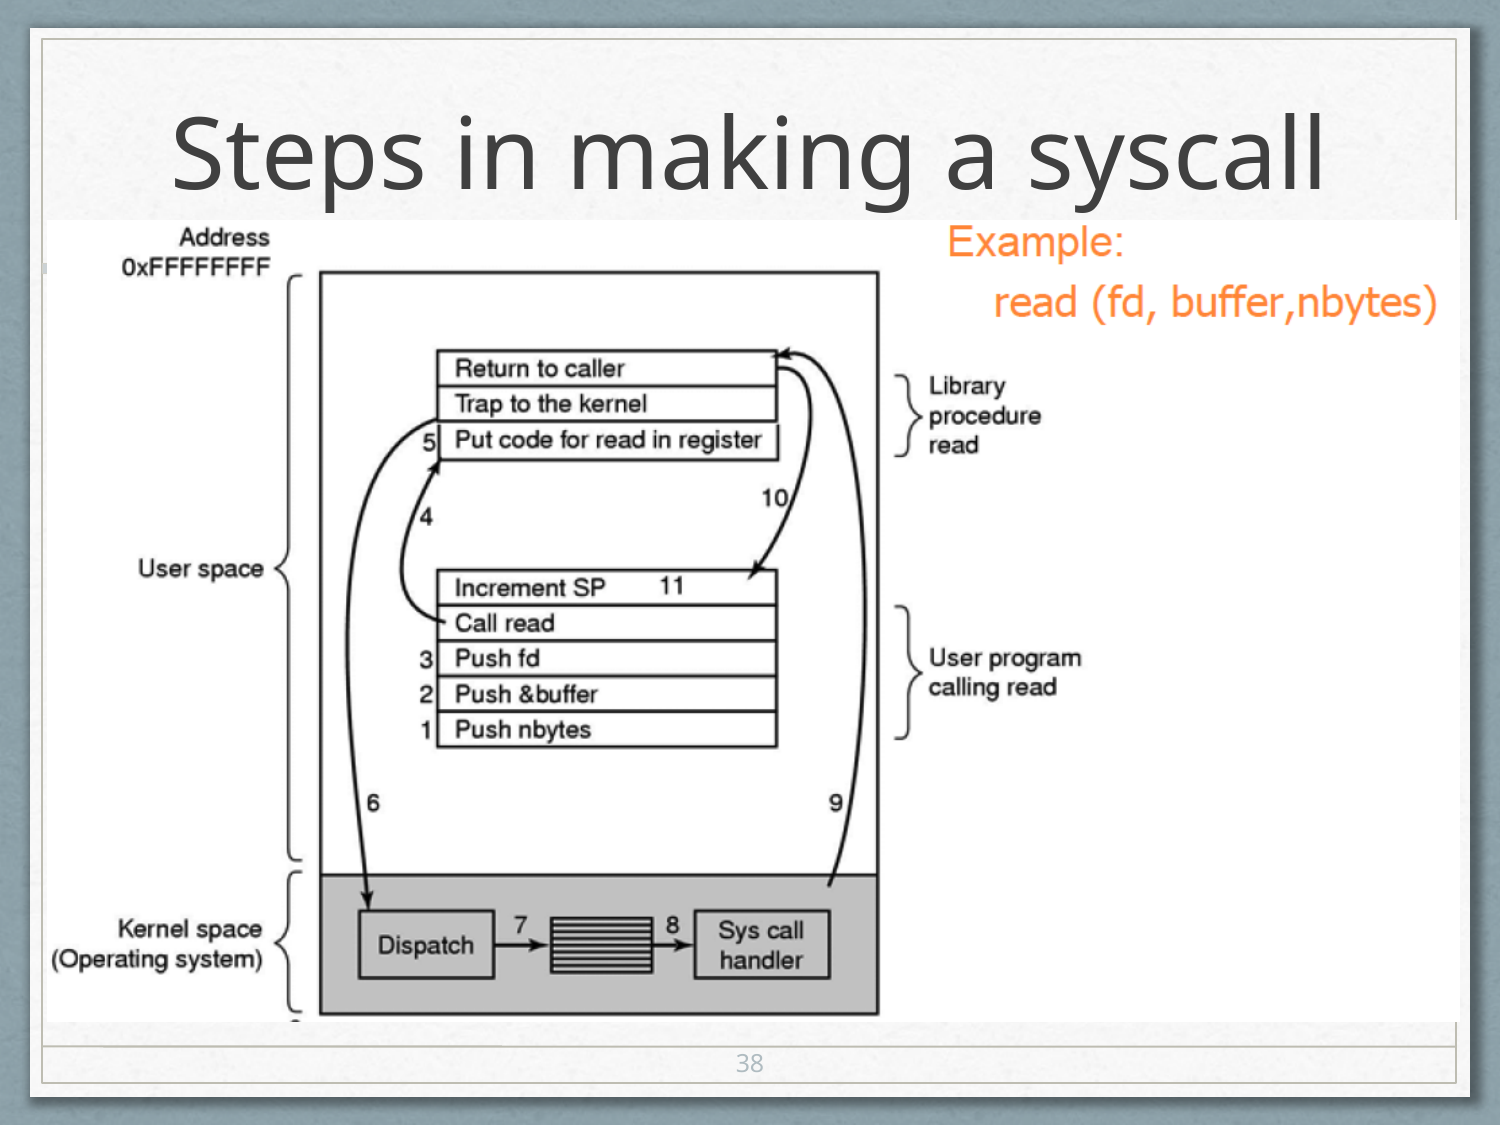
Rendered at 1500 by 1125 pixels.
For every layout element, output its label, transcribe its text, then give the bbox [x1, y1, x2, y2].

title Steps in making a syscall [147, 40, 1353, 212]
slide_number 38 [687, 1042, 813, 1088]
picture [30, 28, 1470, 1097]
